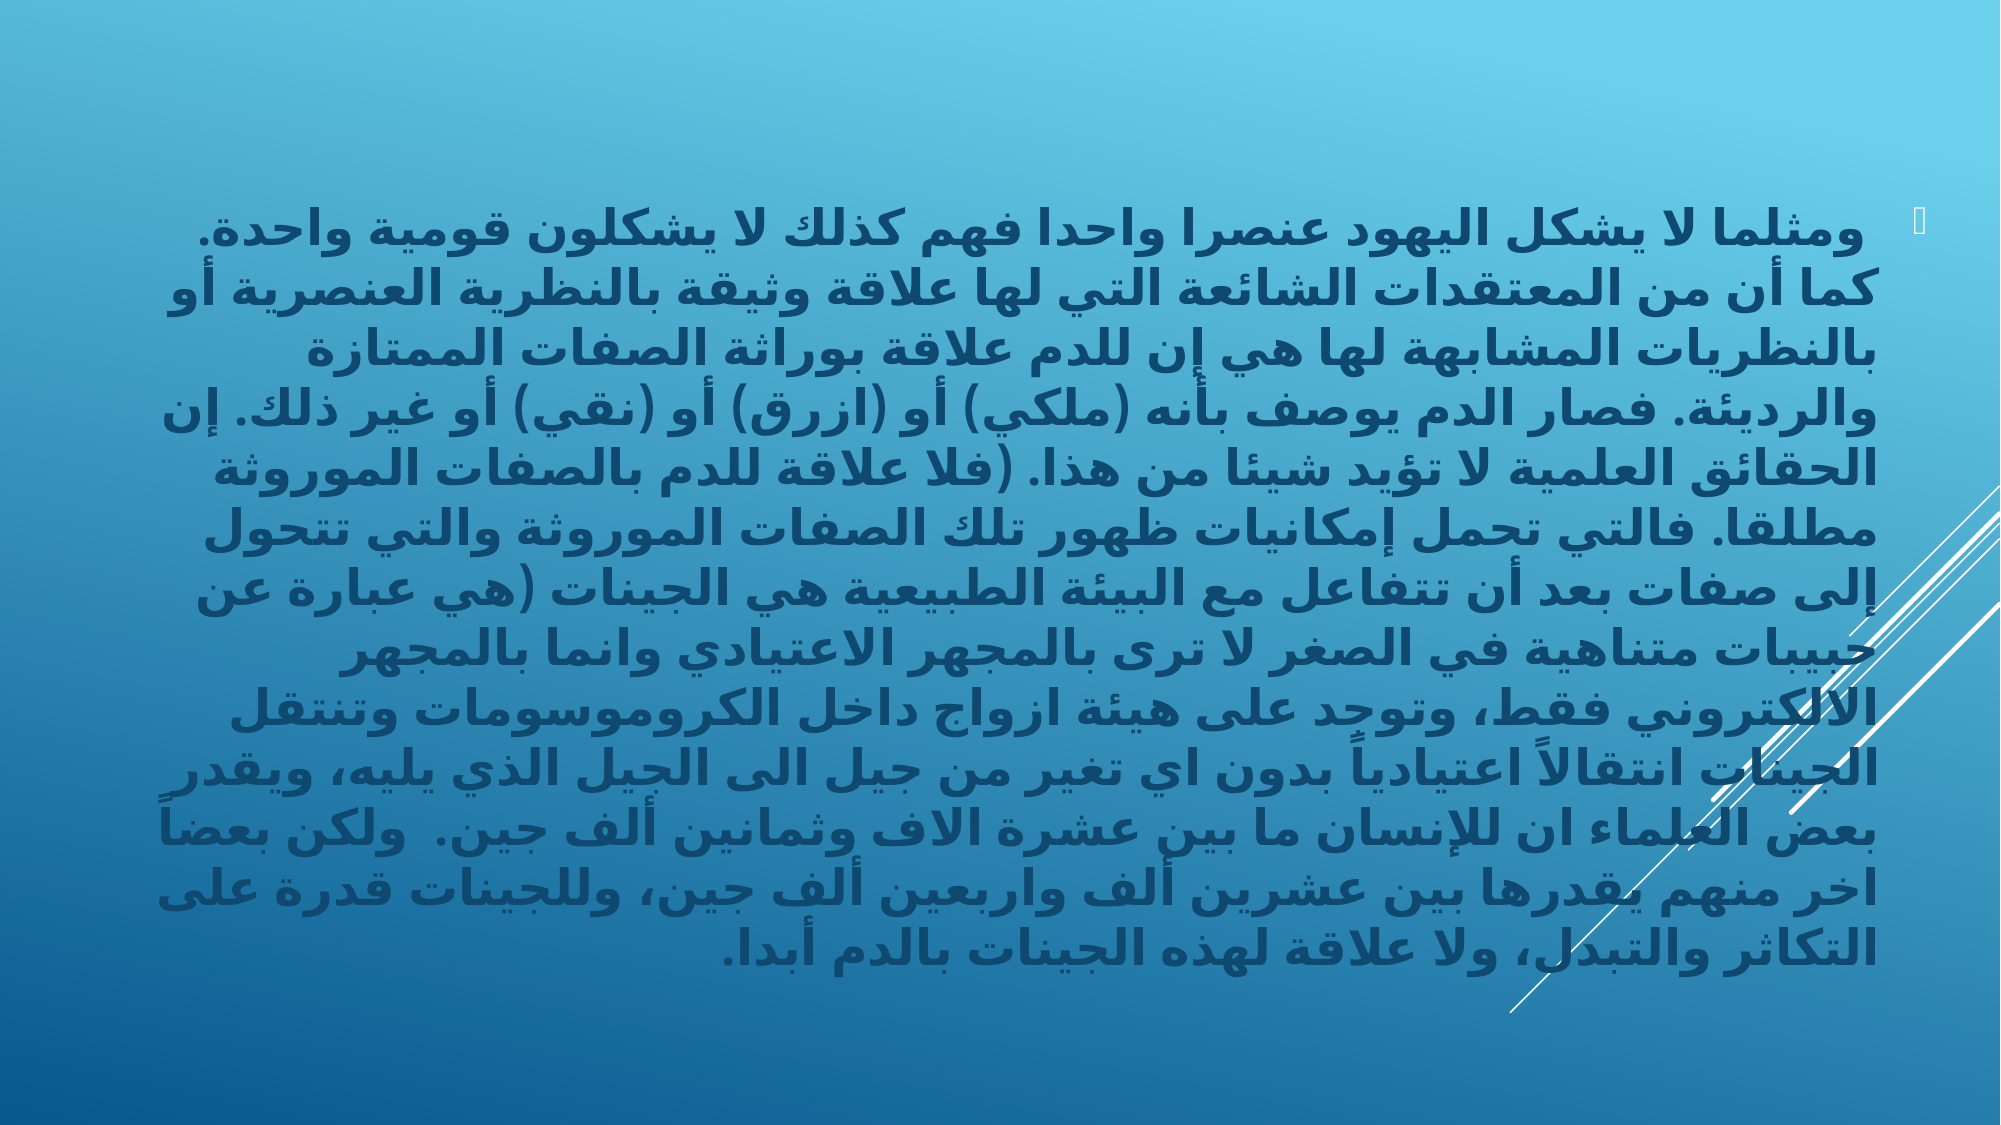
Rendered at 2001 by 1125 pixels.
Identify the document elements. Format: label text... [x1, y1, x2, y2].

list ومثلما لا يشكل اليهود عنصرا واحدا فهم كذلك لا يشكلون قومية واحدة. كما أن من المعتقدات الشائعة التي لها علاقة وثيقة بالنظرية العنصرية أو بالنظريات المشابهة لها هي إن للدم علاقة بوراثة الصفات الممتازة والرديئة. فصار الدم يوصف بأنه (ملكي) أو (ازرق) أو (نقي) أو غير ذلك. إن الحقائق العلمية لا تؤيد شيئا من هذا. (فلا علاقة للدم بالصفات الموروثة مطلقا. فالتي تحمل إمكانيات ظهور تلك الصفات الموروثة والتي تتحول إلى صفات بعد أن تتفاعل مع البيئة الطبيعية هي الجينات (هي عبارة عن حبيبات متناهية في الصغر لا ترى بالمجهر الاعتيادي وانما بالمجهر الالكتروني فقط، وتوجد على هيئة ازواج داخل الكروموسومات وتنتقل الجينات انتقالاً اعتيادياً بدون اي تغير من جيل الى الجيل الذي يليه، ويقدر بعض العلماء ان للإنسان ما بين عشرة الاف وثمانين ألف جين. ولكن بعضاً اخر منهم يقدرها بين عشرين ألف واربعين ألف جين، وللجينات قدرة على التكاثر والتبدل، ولا علاقة لهذه الجينات بالدم أبدا. [112, 112, 1943, 1058]
